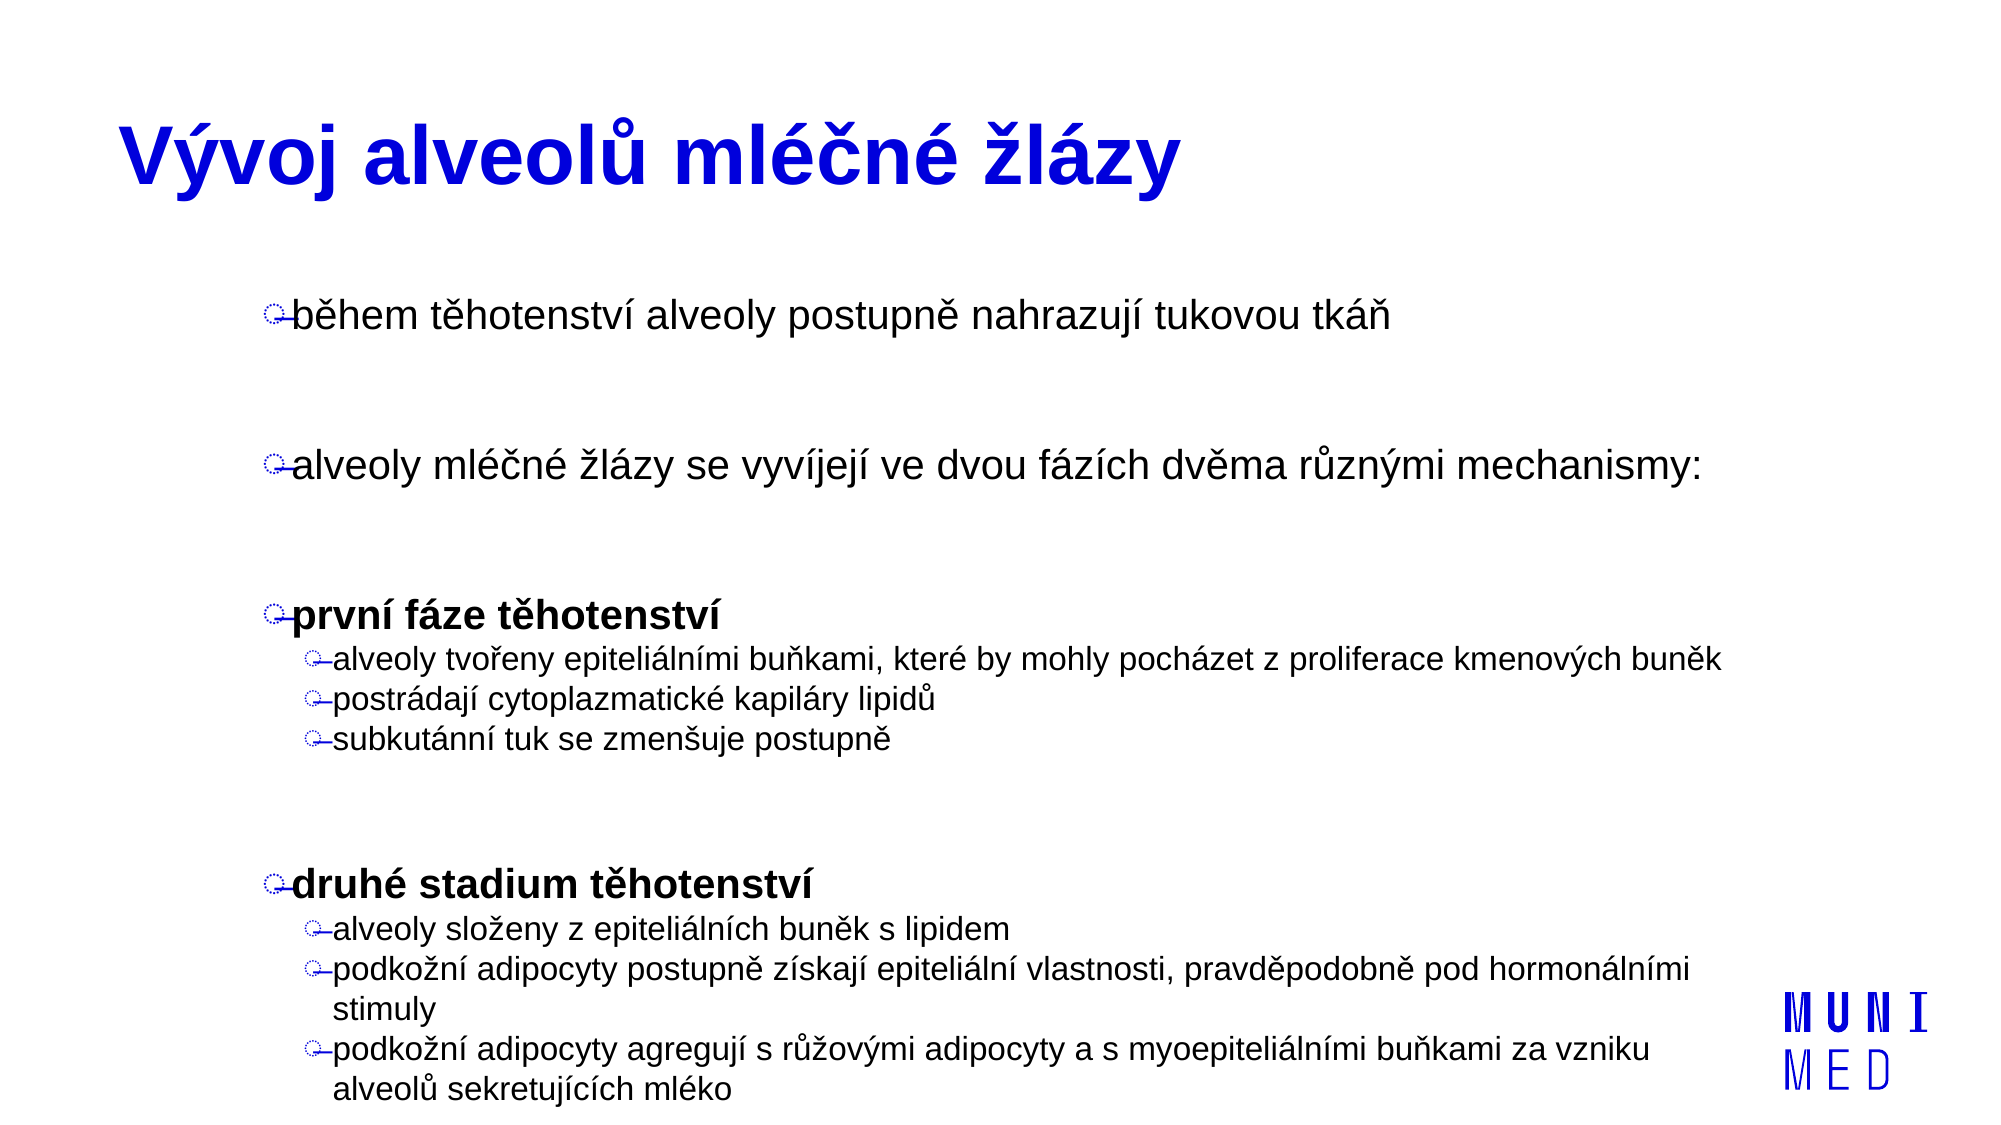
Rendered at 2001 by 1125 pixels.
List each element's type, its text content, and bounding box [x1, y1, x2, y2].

title Vývoj alveolů mléčné žlázy [118, 118, 1883, 193]
list během těhotenství alveoly postupně nahrazují tukovou tkáň alveoly mléčné žlázy se vyvíjejí ve dvou fázích dvěma různými mechanismy: první fáze těhotenství alveoly tvořeny epiteliálními buňkami, které by mohly pocházet z proliferace kmenových buněk postrádají cytoplazmatické kapiláry lipidů subkutánní tuk se zmenšuje postupně druhé stadium těhotenství alveoly složeny z epiteliálních buněk s lipidem podkožní adipocyty postupně získají epiteliální vlastnosti, pravděpodobně pod hormonálními stimuly podkožní adipocyty agregují s růžovými adipocyty a s myoepiteliálními buňkami za vzniku alveolů sekretujících mléko [249, 262, 1750, 1125]
